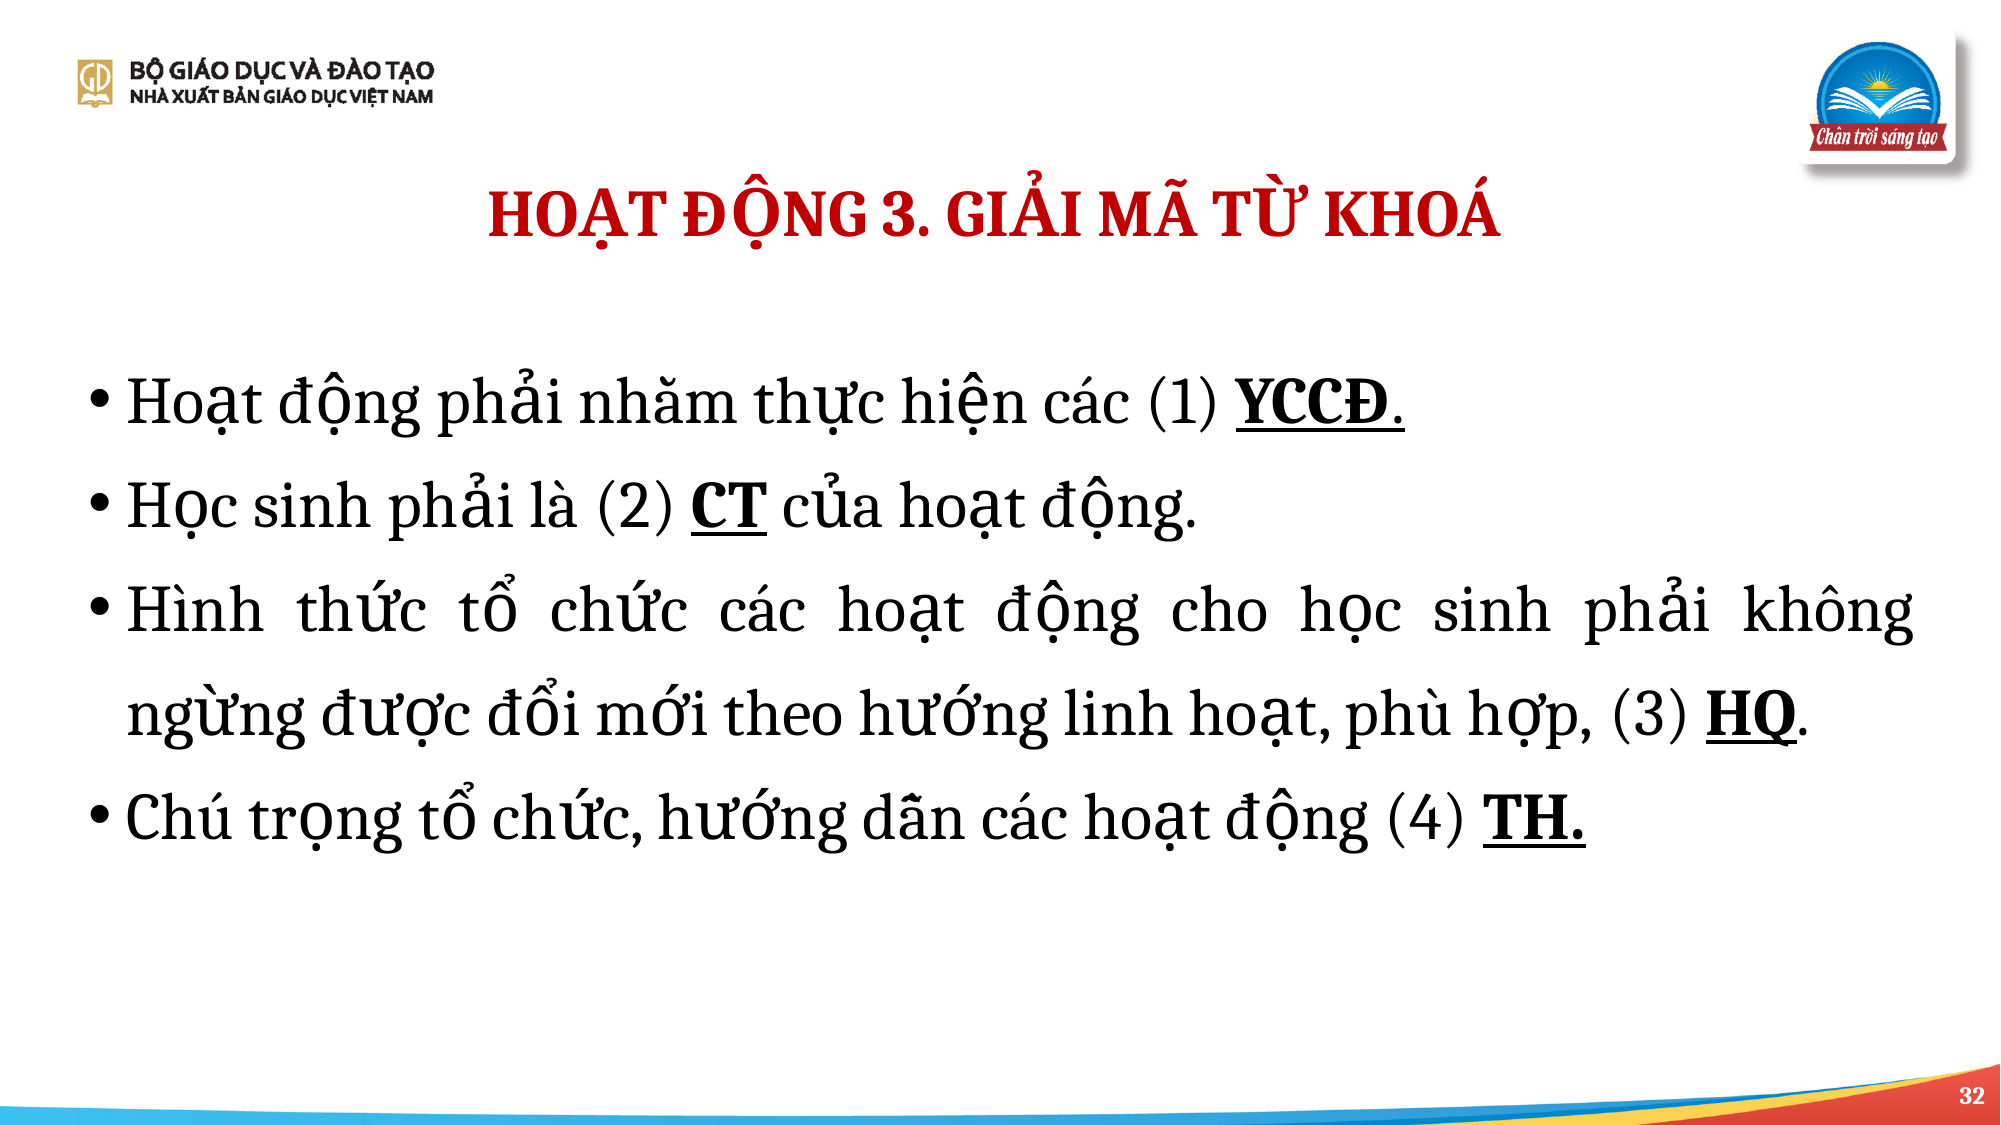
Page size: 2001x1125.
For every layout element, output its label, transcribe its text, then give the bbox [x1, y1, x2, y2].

list Hoạt động phải nhằm thực hiện các (1) YCCĐ. Học sinh phải là (2) CT của hoạt động. Hình thức tổ chức các hoạt động cho học sinh phải không ngừng được đổi mới theo hướng linh hoạt, phù hợp, (3) HQ. Chú trọng tổ chức, hướng dẫn các hoạt động (4) TH. [73, 325, 1931, 1040]
title HOẠT ĐỘNG 3. GIẢI MÃ TỪ KHOÁ [73, 130, 1931, 300]
picture [0, 0, 2000, 1125]
slide_number 32 [1550, 1065, 2000, 1125]
picture [1422, 1117, 1550, 1125]
